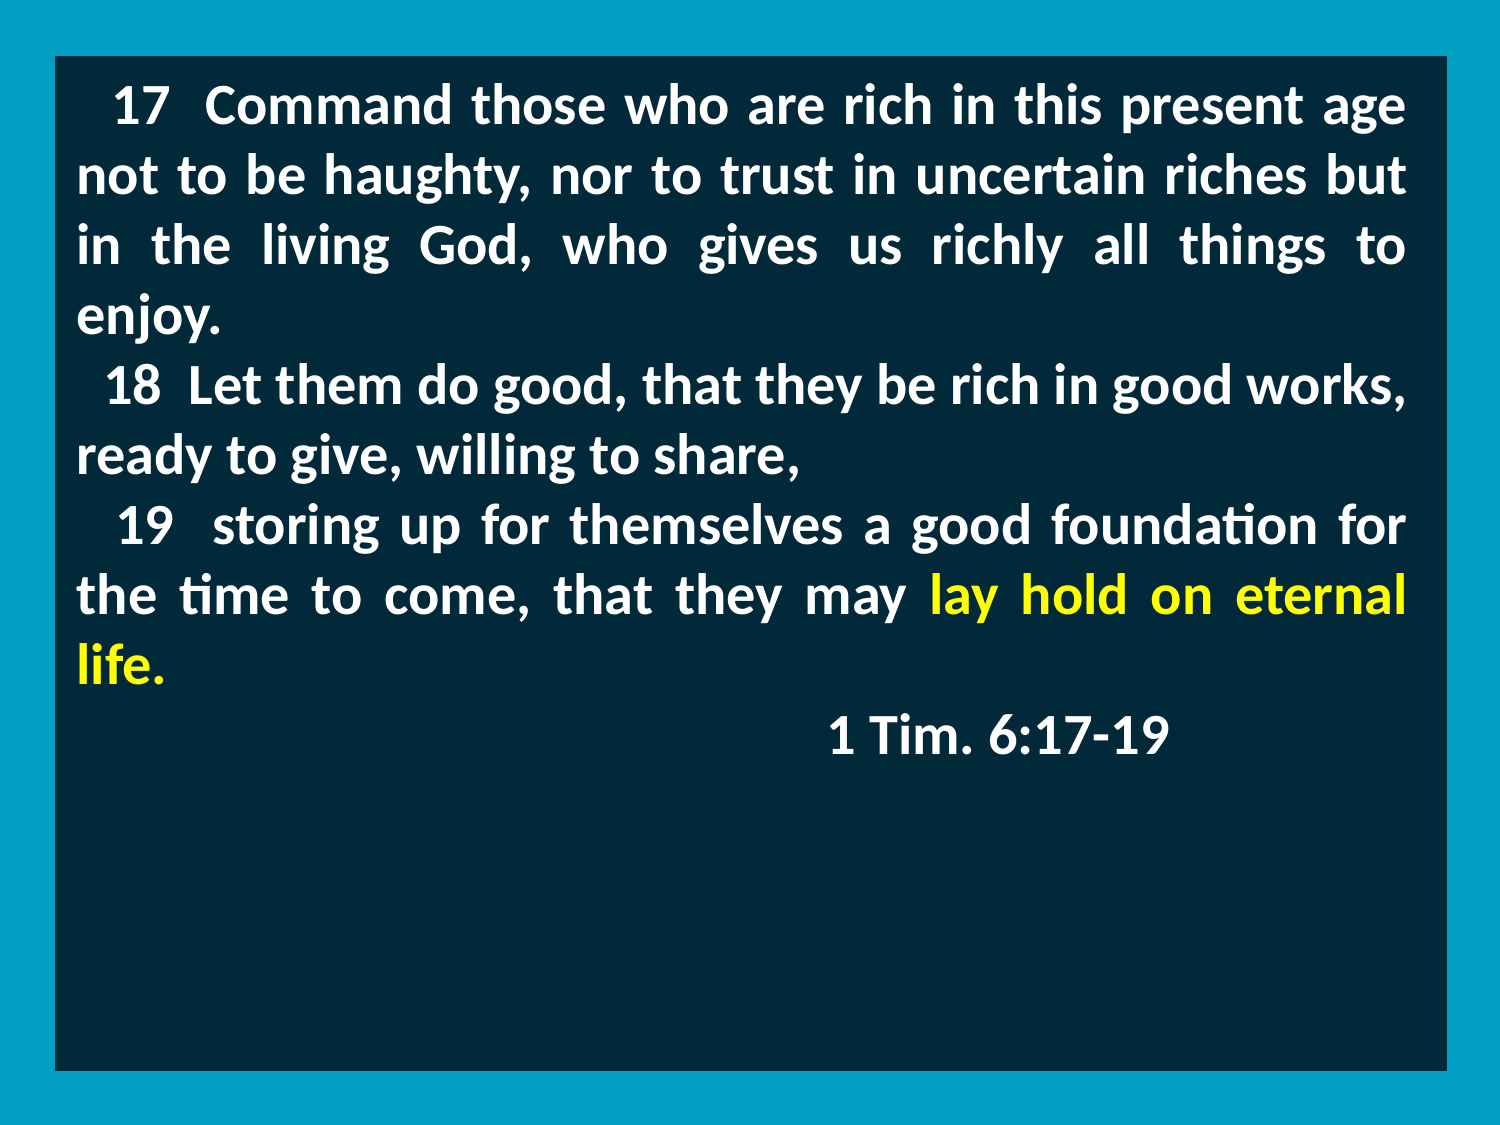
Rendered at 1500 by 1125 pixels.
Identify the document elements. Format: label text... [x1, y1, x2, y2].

text_box 17 Command those who are rich in this present age not to be haughty, nor to trust in uncertain riches but in the living God, who gives us richly all things to enjoy. 18 Let them do good, that they be rich in good works, ready to give, willing to share, 19 storing up for themselves a good foundation for the time to come, that they may lay hold on eternal life. 1 Tim. 6:17-19 [61, 58, 1423, 774]
